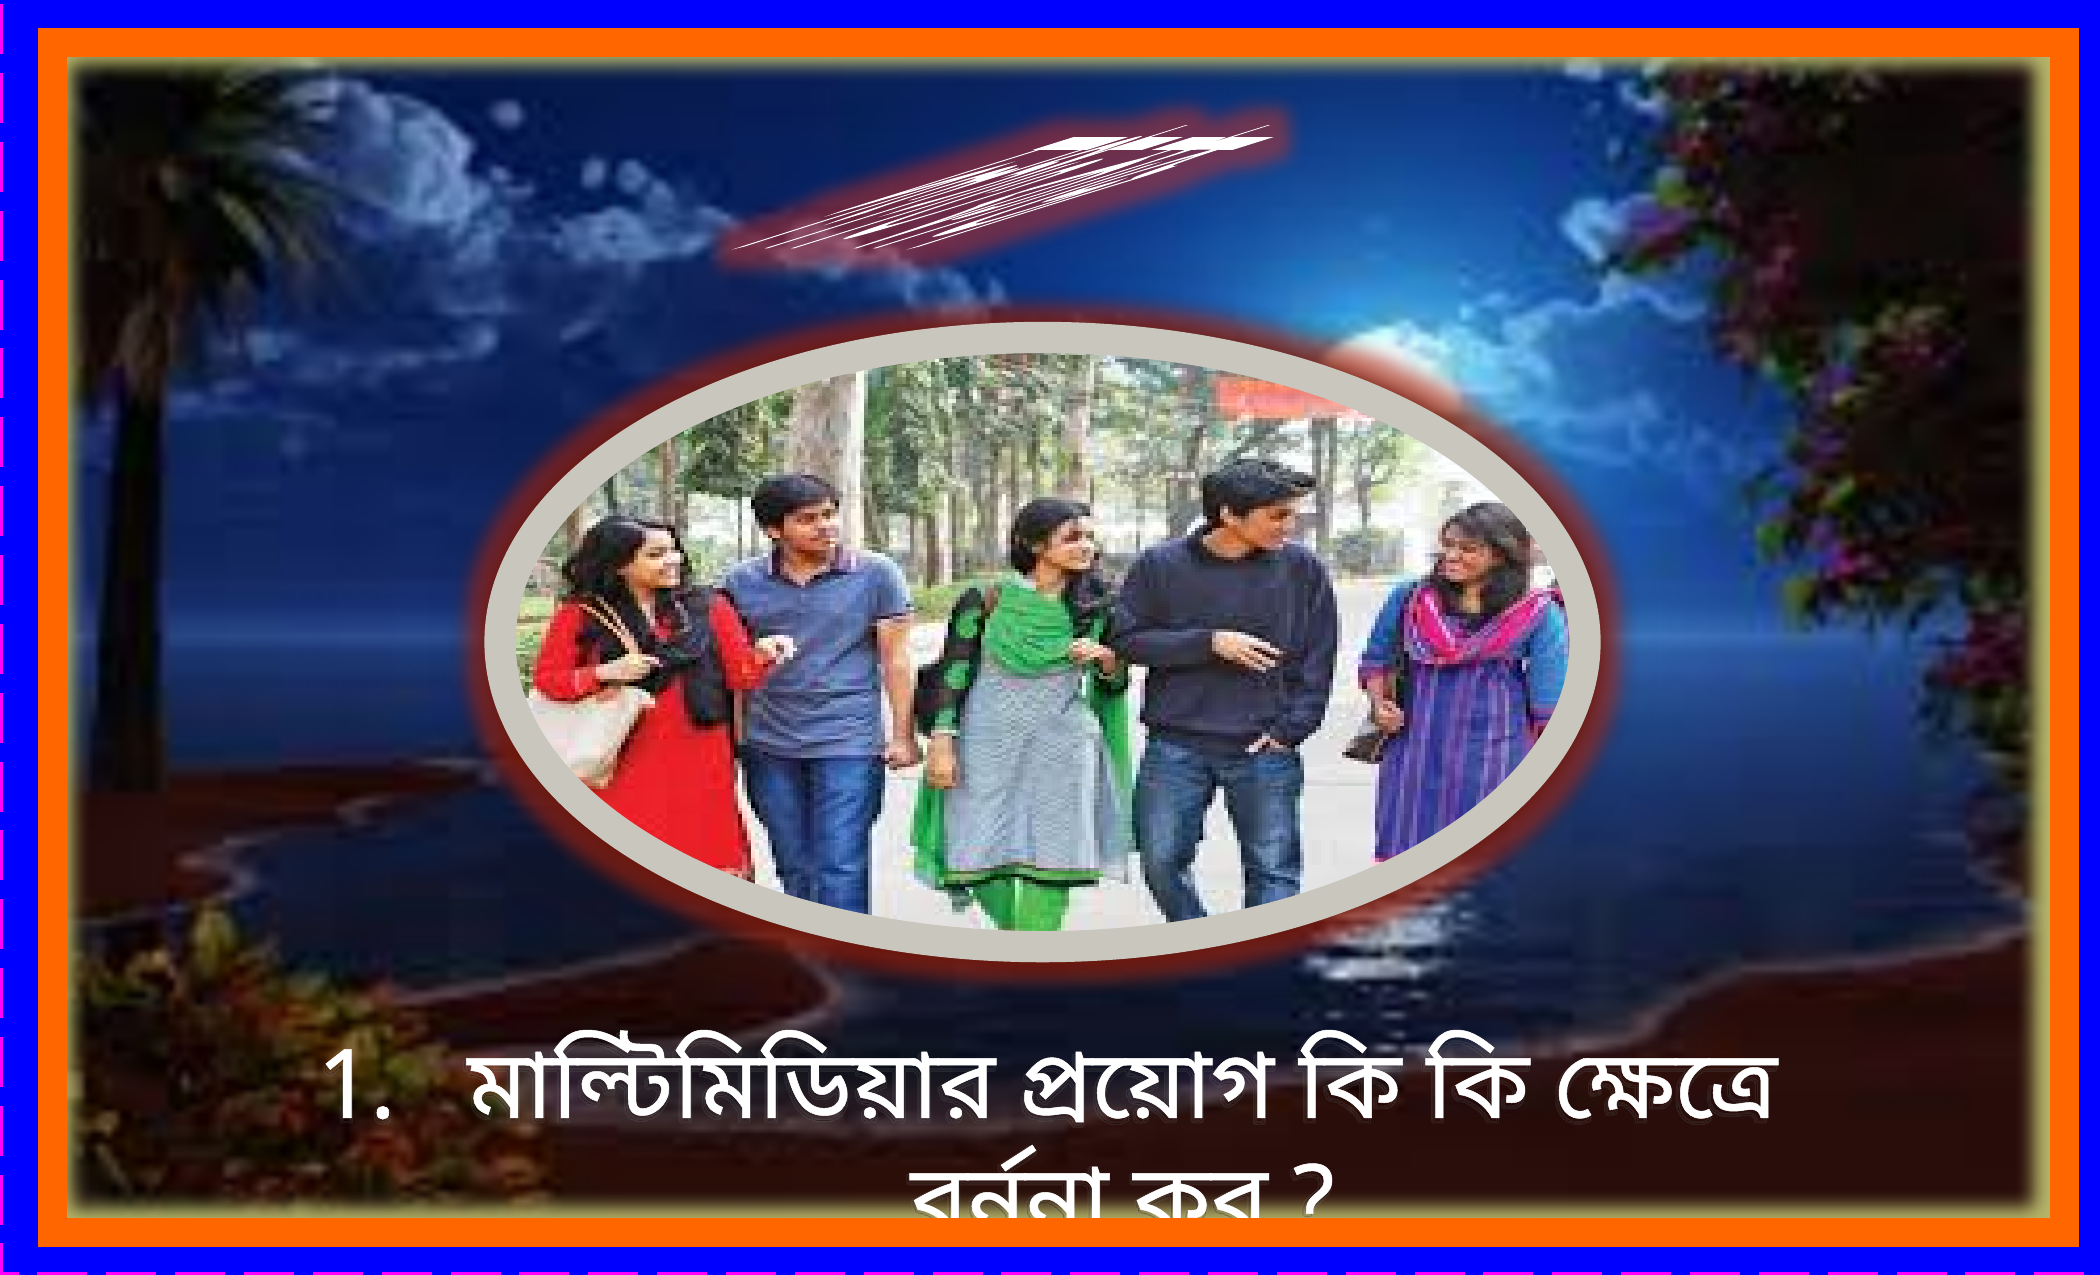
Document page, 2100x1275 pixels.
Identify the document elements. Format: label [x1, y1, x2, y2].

text_box [52, 42, 2065, 1233]
text_box [0, 0, 2100, 1275]
picture [56, 48, 2051, 1226]
